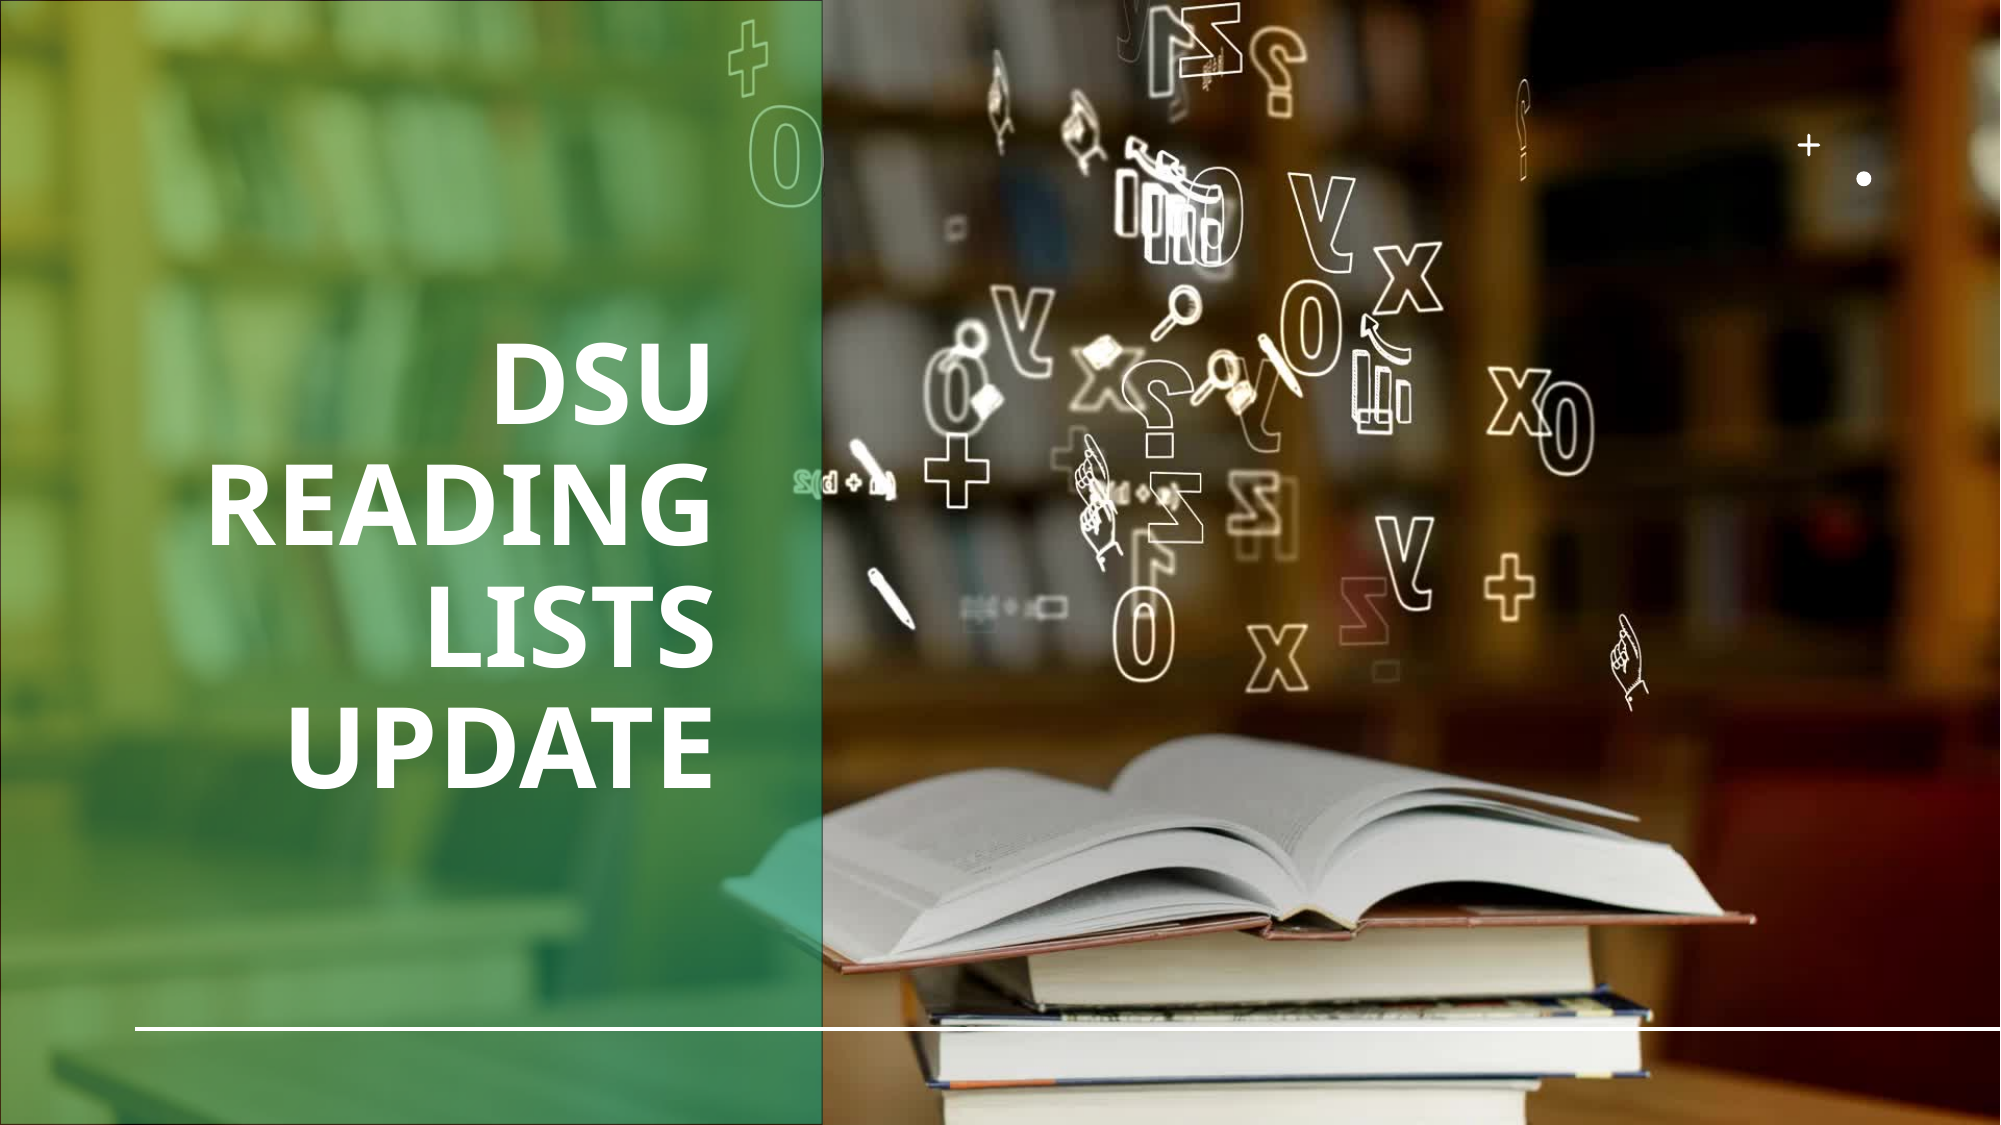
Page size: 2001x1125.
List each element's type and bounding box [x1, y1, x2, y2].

text_box [0, 0, 2000, 1125]
